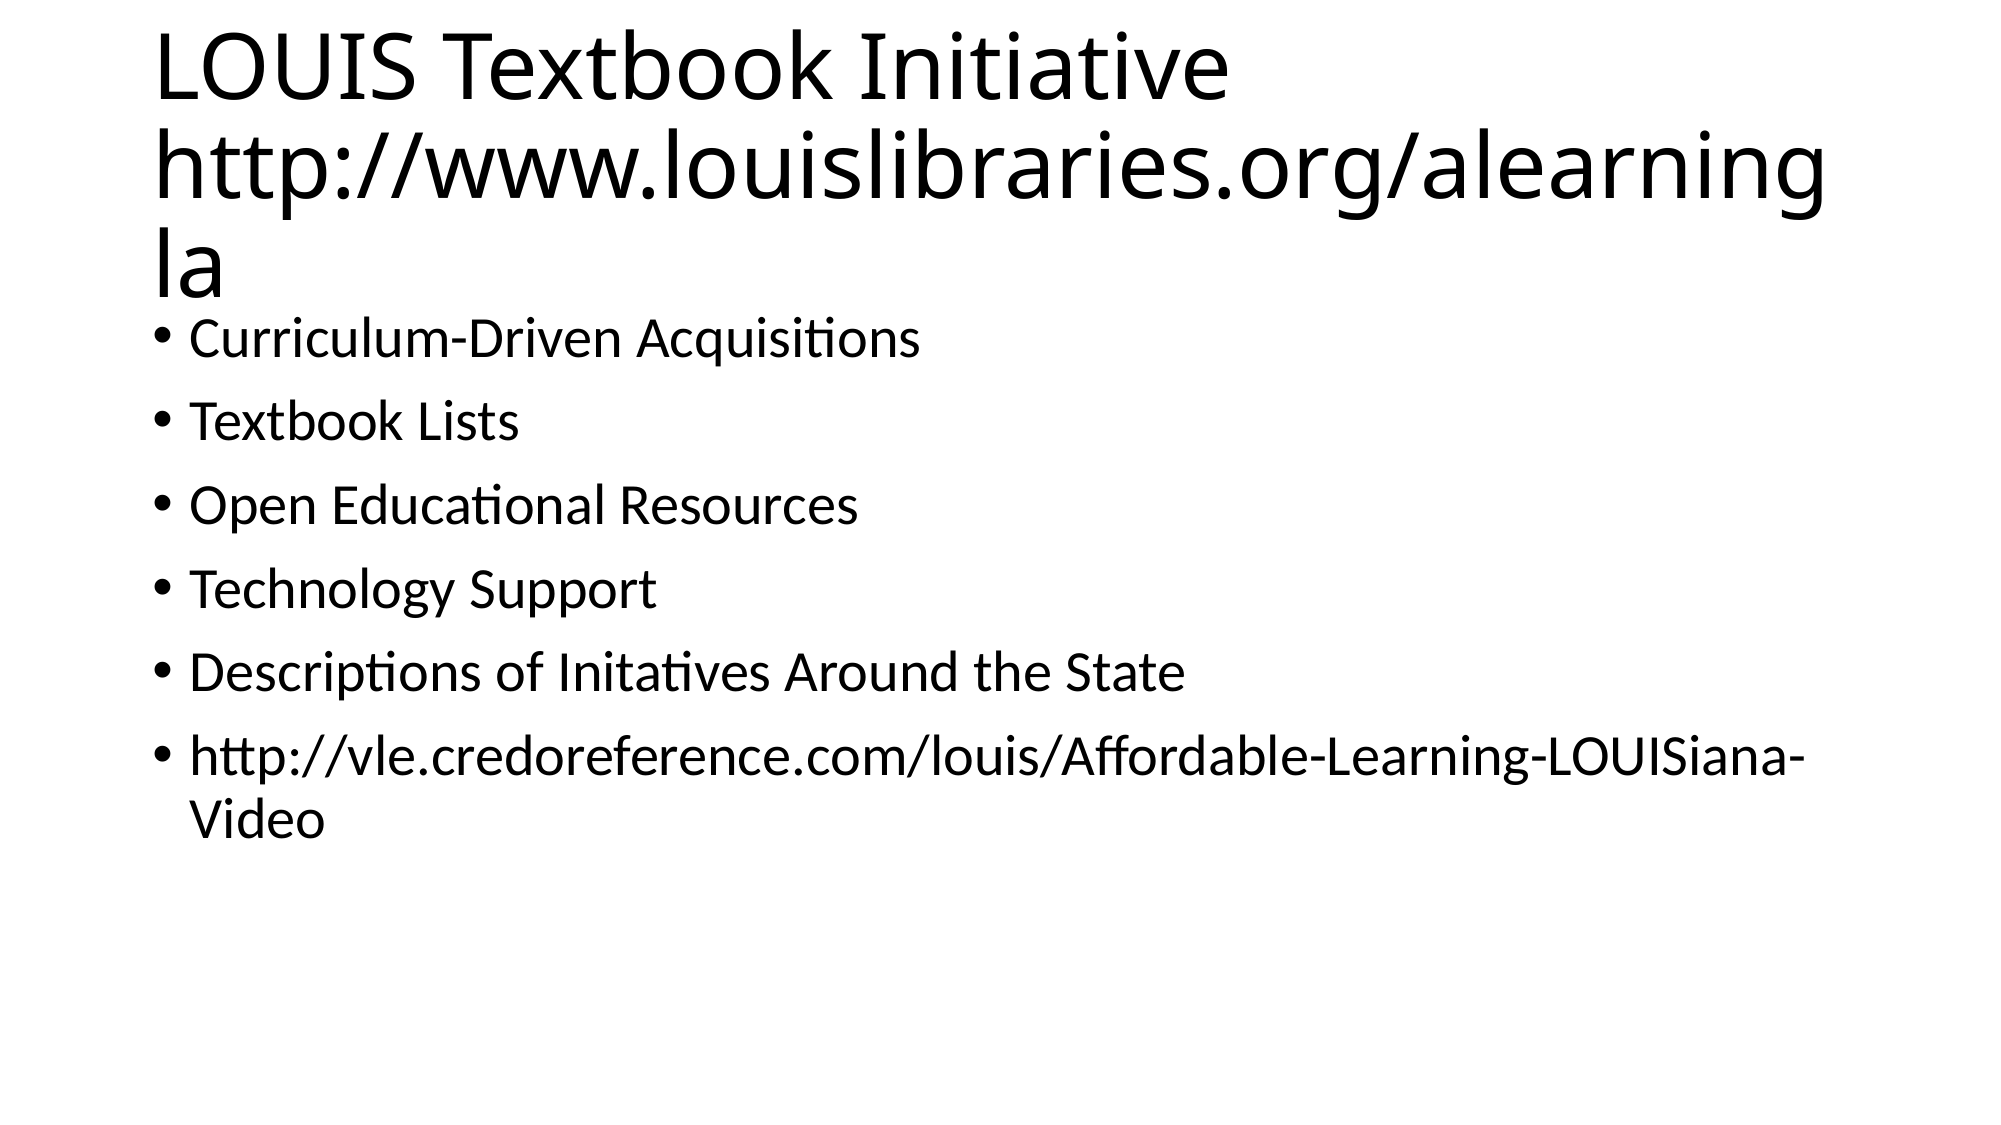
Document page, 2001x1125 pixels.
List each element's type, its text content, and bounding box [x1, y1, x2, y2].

list Curriculum-Driven Acquisitions Textbook Lists Open Educational Resources Technology Support Descriptions of Initatives Around the State http://vle.credoreference.com/louis/Affordable-Learning-LOUISiana-Video [137, 299, 1863, 1014]
title LOUIS Textbook Initiative http://www.louislibraries.org/alearningla [137, 59, 1863, 278]
